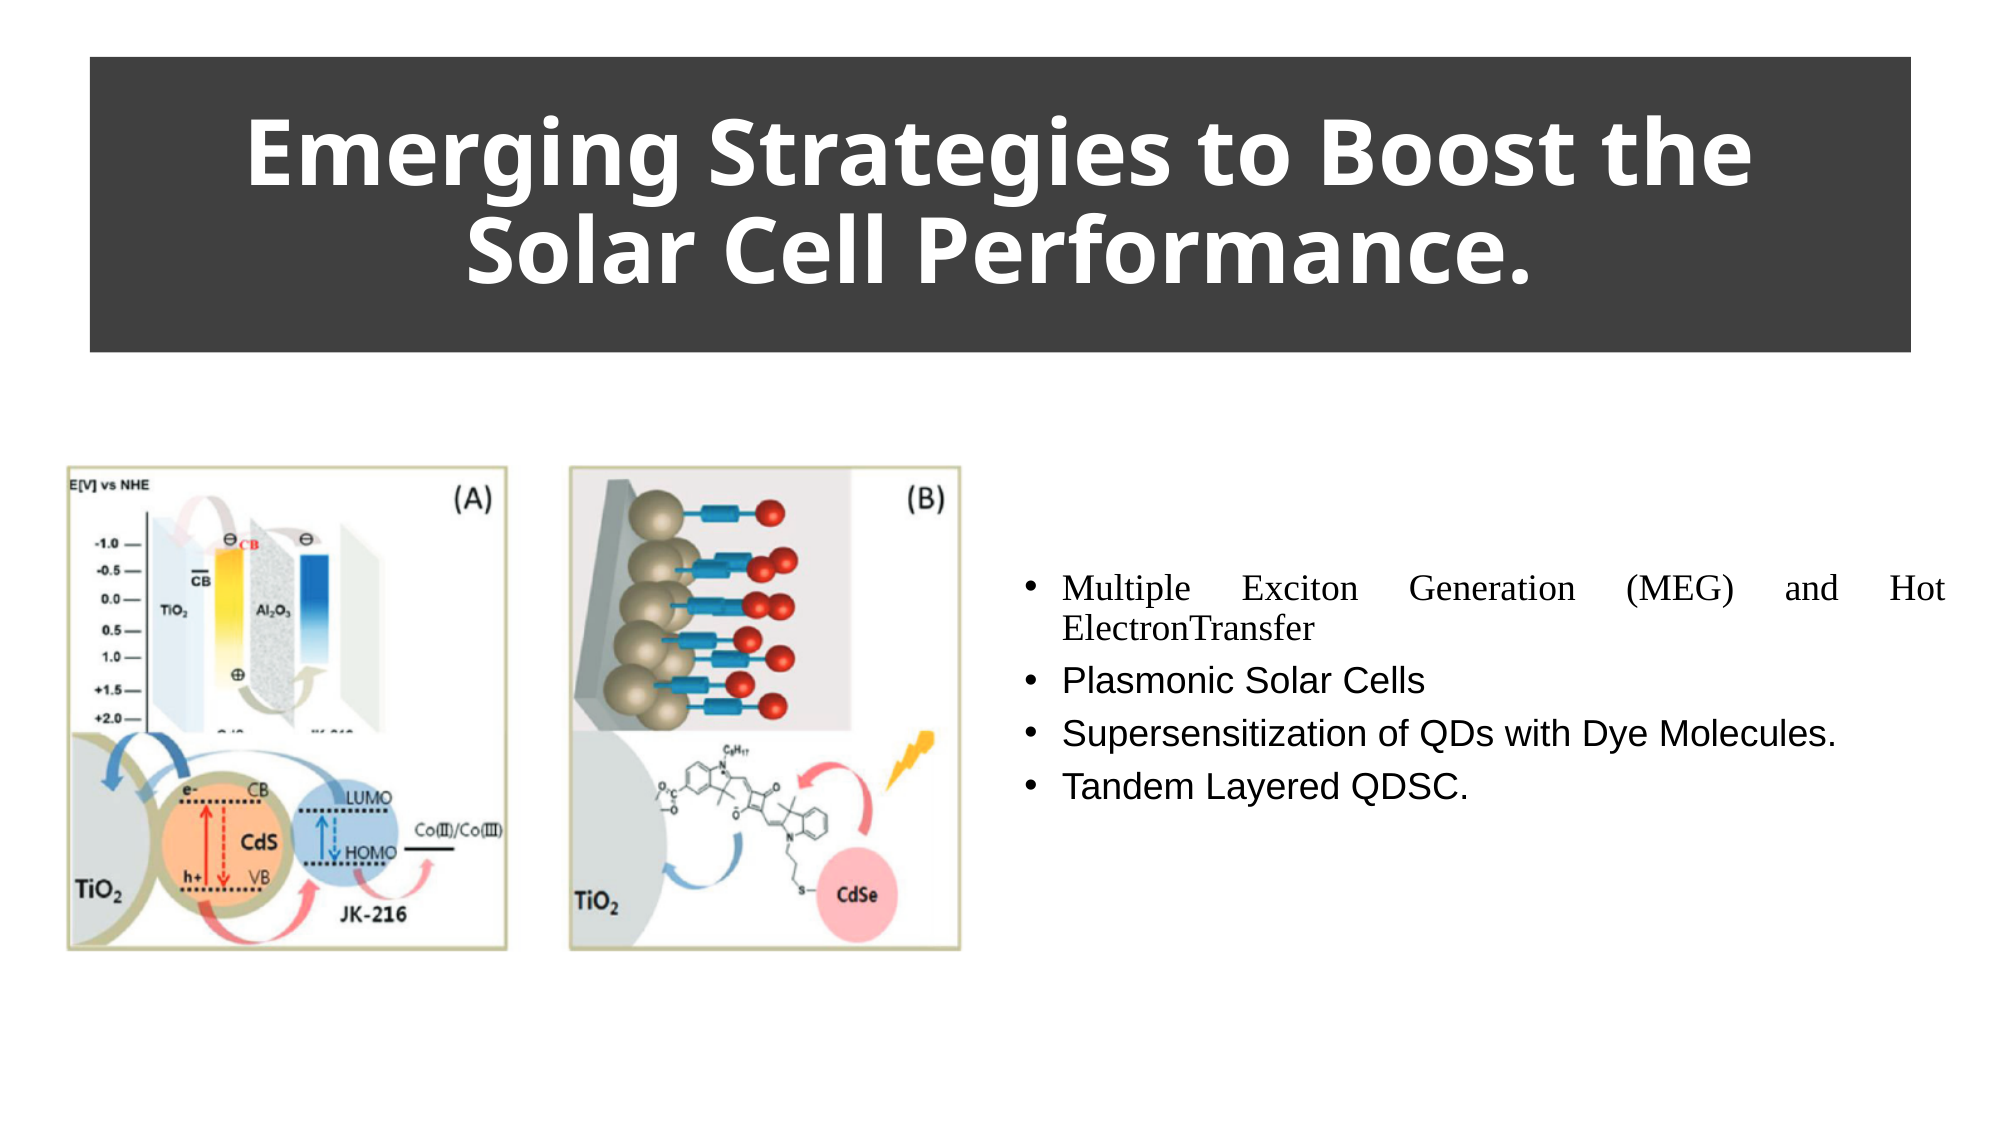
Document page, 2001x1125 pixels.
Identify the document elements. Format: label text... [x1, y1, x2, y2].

picture [0, 454, 1000, 979]
text_box Multiple Exciton Generation (MEG) and Hot ElectronTransfer Plasmonic Solar Cells Supersensitization of QDs with Dye Molecules. Tandem Layered QDSC. [999, 357, 1962, 1018]
title Emerging Strategies to Boost the Solar Cell Performance. [137, 96, 1863, 314]
text_box [89, 56, 1912, 353]
